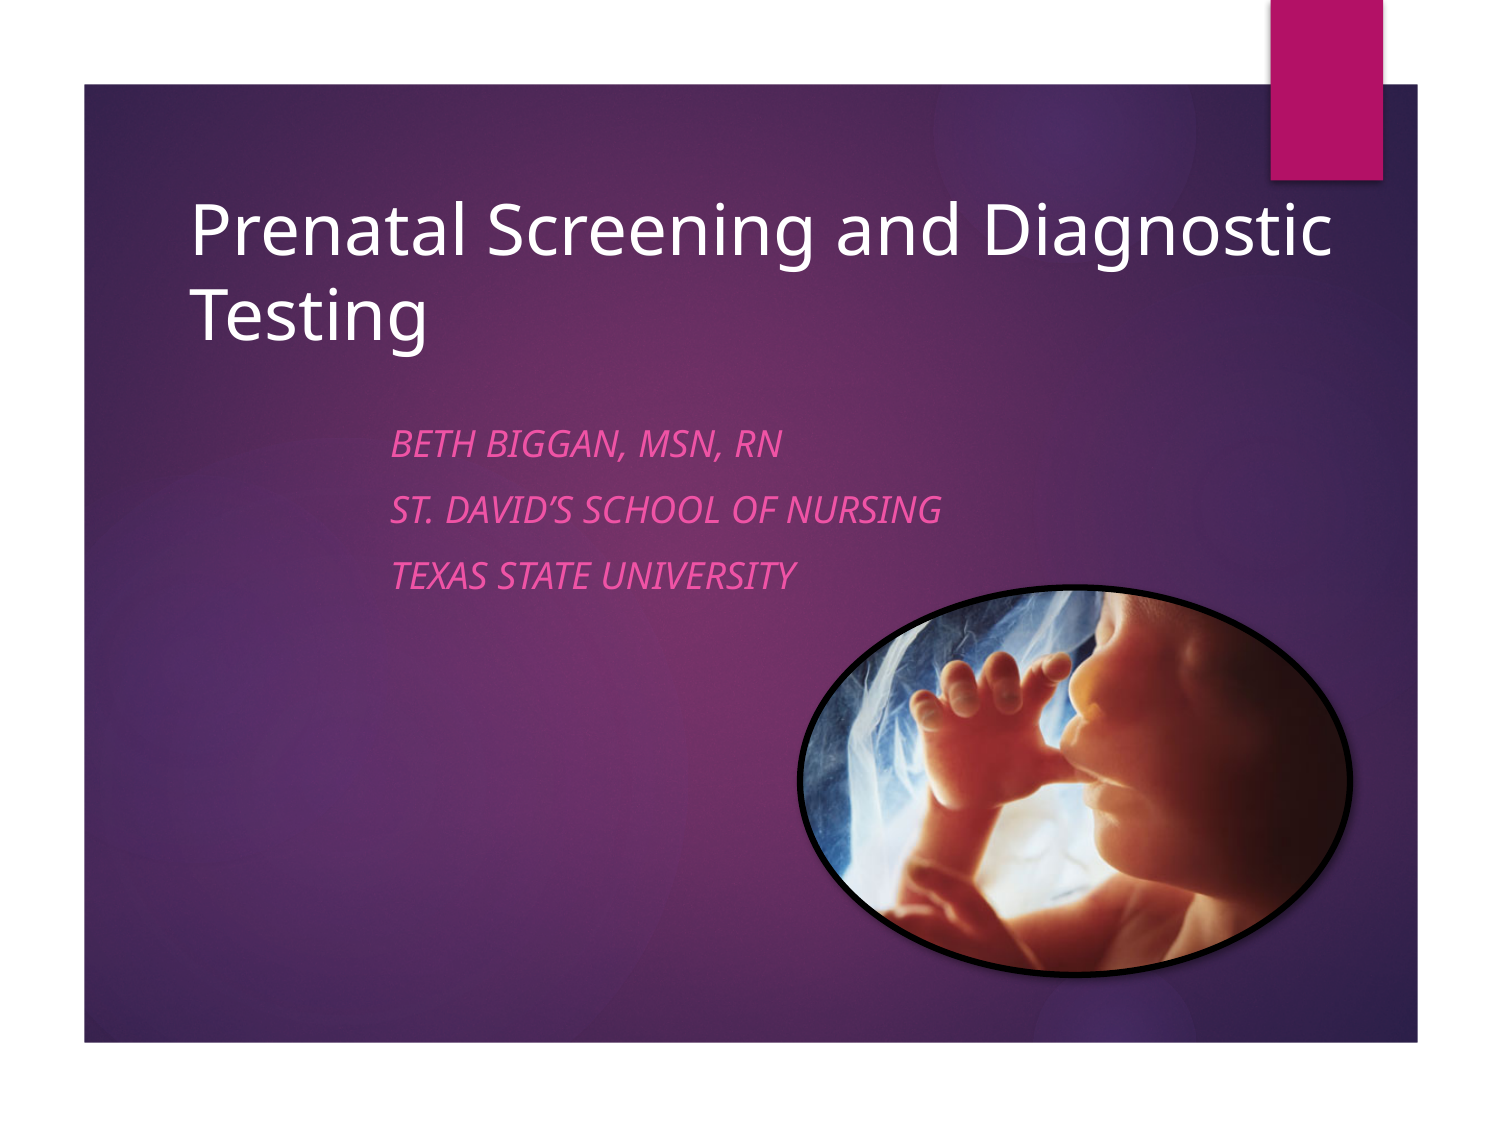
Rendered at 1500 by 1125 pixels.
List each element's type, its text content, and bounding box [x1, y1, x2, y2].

title Prenatal Screening and Diagnostic Testing [174, 174, 1450, 363]
picture [799, 587, 1351, 976]
subtitle Beth Biggan, MSN, RN St. David’s School of Nursing Texas State University [375, 412, 1425, 950]
